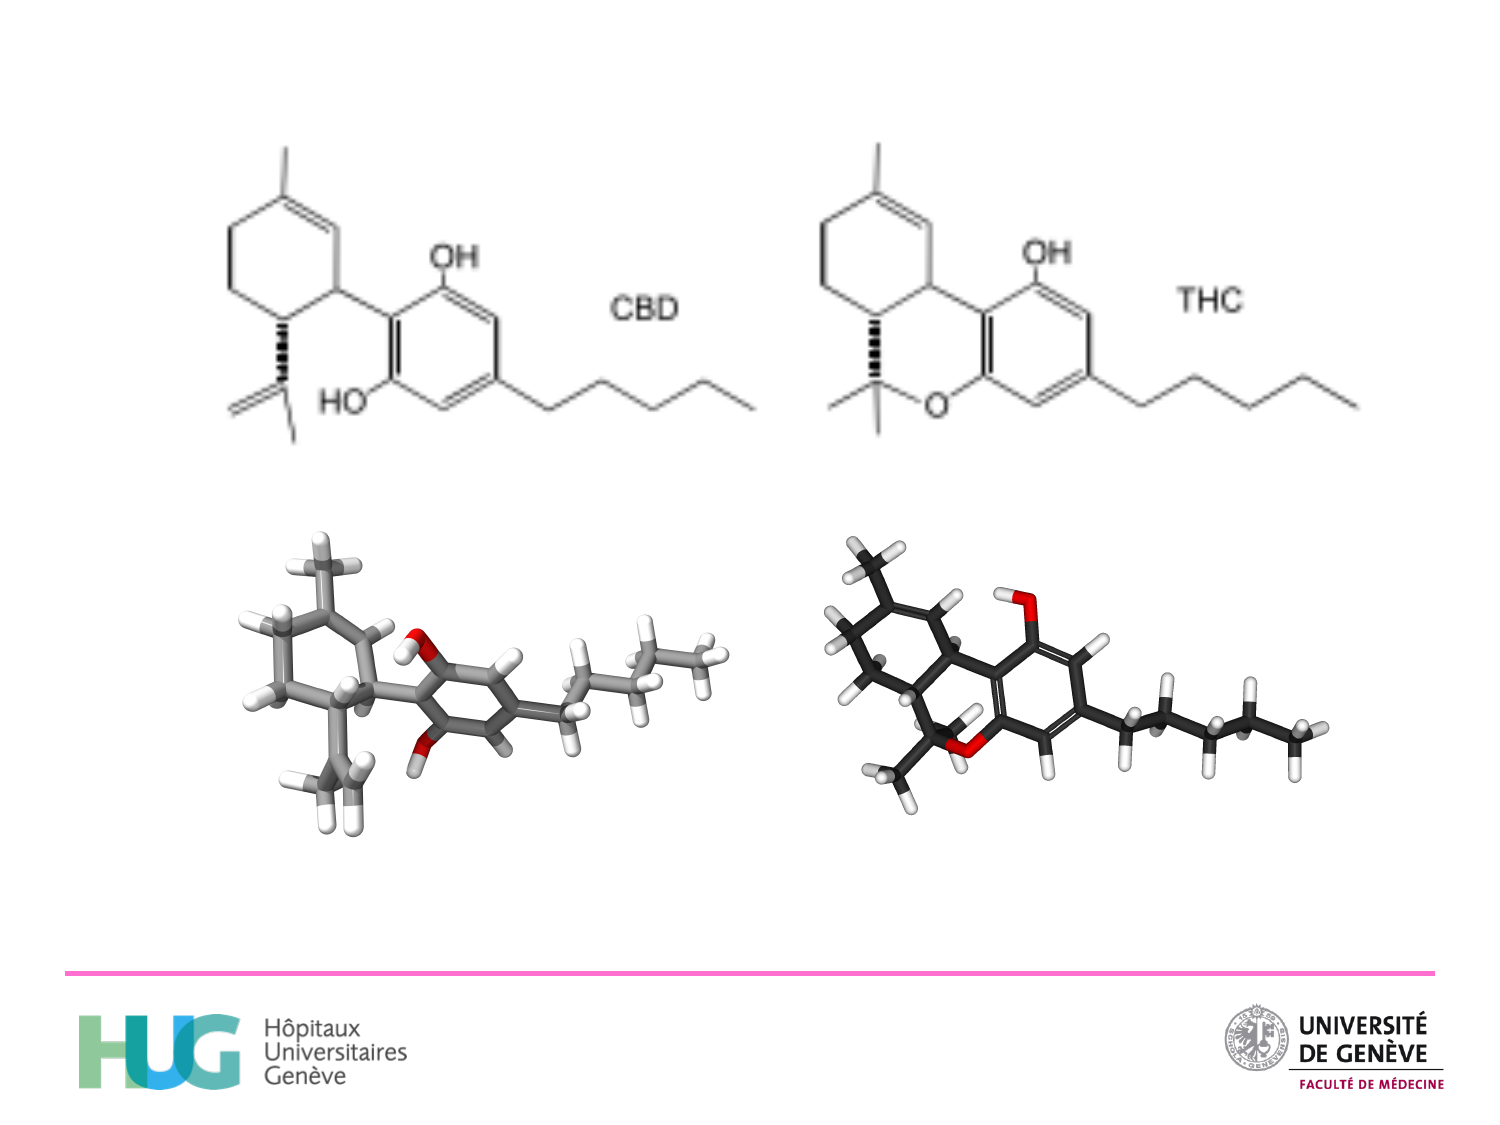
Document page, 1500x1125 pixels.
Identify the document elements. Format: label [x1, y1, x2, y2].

picture [203, 506, 762, 872]
picture [811, 523, 1342, 828]
picture [79, 1014, 407, 1090]
picture [173, 98, 1392, 473]
picture [1215, 989, 1460, 1106]
